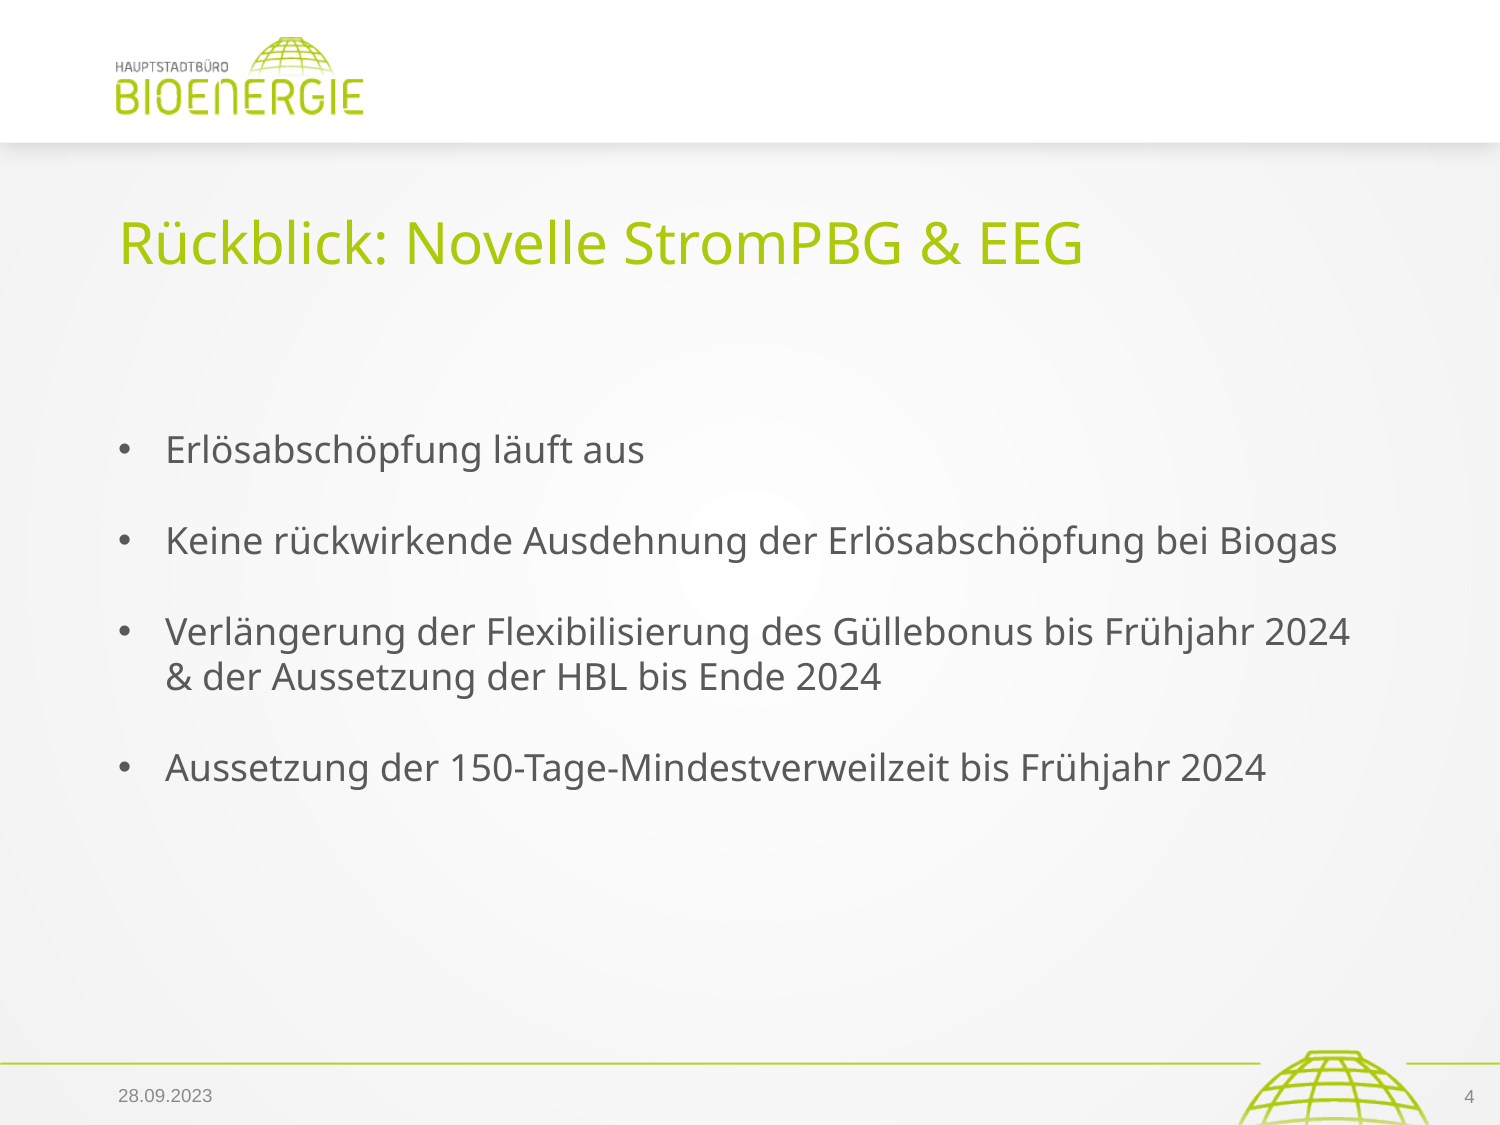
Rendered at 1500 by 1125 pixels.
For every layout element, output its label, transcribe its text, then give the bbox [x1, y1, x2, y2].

title Rückblick: Novelle StromPBG & EEG [103, 142, 1397, 350]
picture [0, 1037, 103, 1125]
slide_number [103, 1064, 441, 1125]
picture [1397, 1037, 1500, 1125]
slide_number 4 [1152, 1065, 1490, 1125]
list Erlösabschöpfung läuft aus Keine rückwirkende Ausdehnung der Erlösabschöpfung bei Biogas Verlängerung der Flexibilisierung des Güllebonus bis Frühjahr 2024 & der Aussetzung der HBL bis Ende 2024 Aussetzung der 150-Tage-Mindestverweilzeit bis Frühjahr 2024 [103, 418, 1397, 1125]
picture [116, 37, 363, 115]
